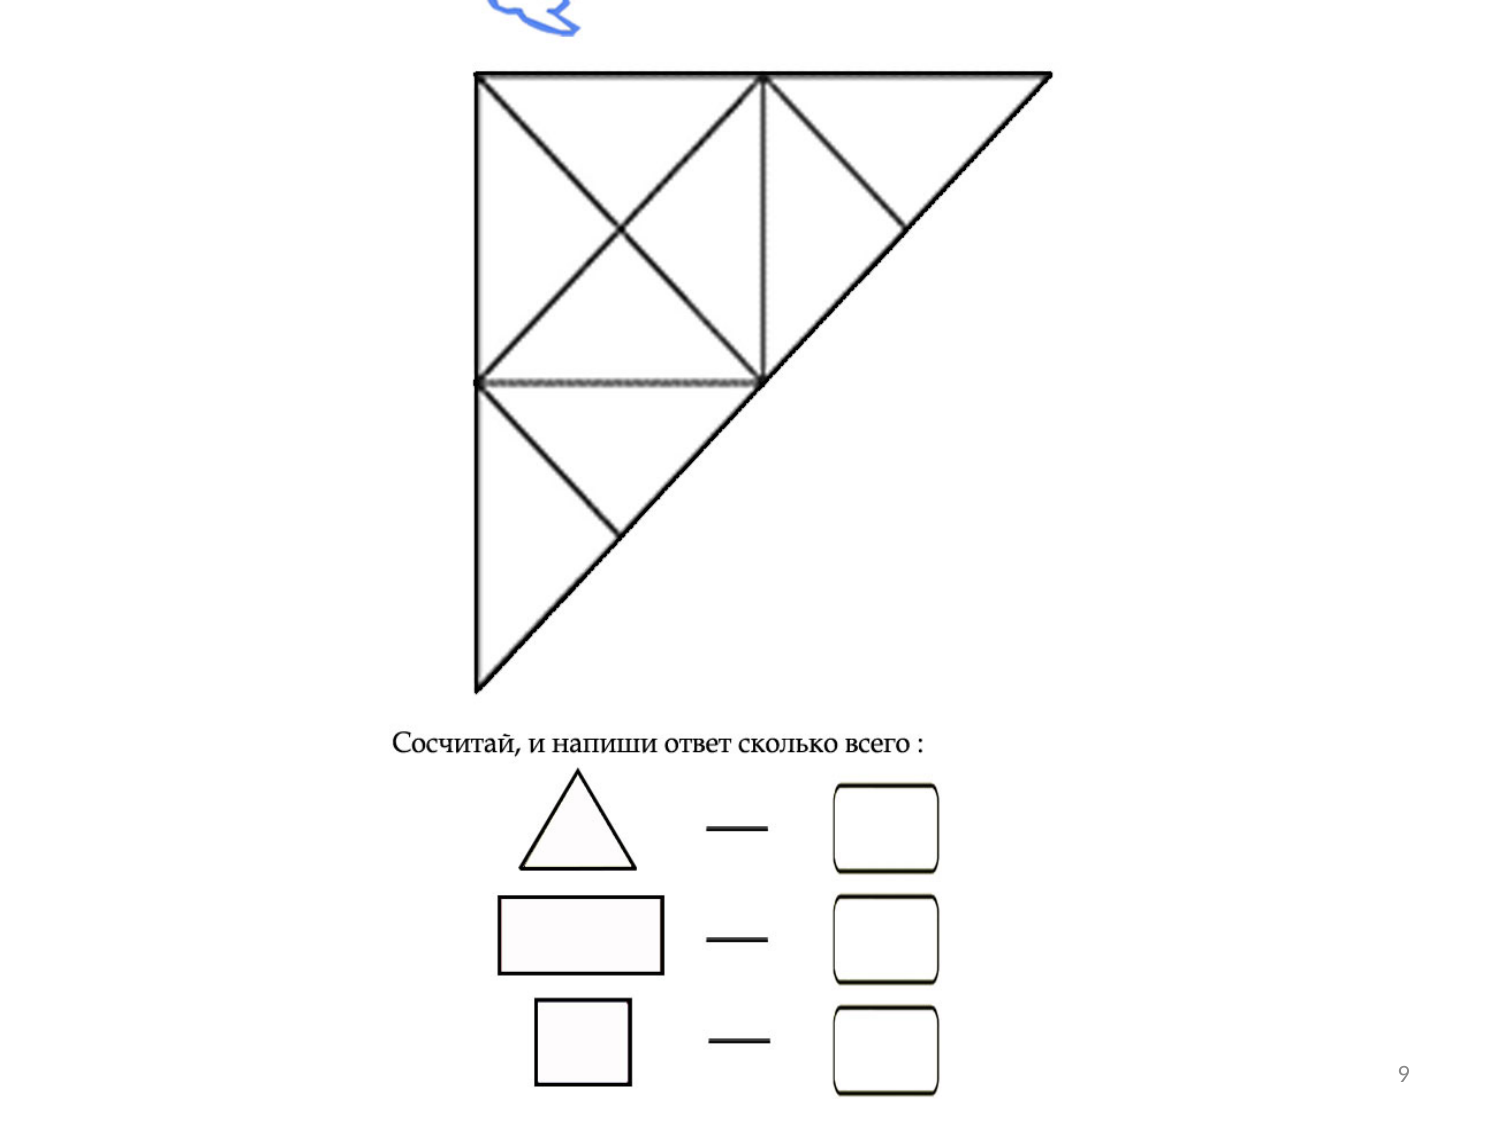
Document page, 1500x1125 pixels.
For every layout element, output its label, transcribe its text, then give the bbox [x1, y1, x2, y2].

slide_number 9 [1327, 1042, 1425, 1103]
picture [371, 0, 1324, 1125]
